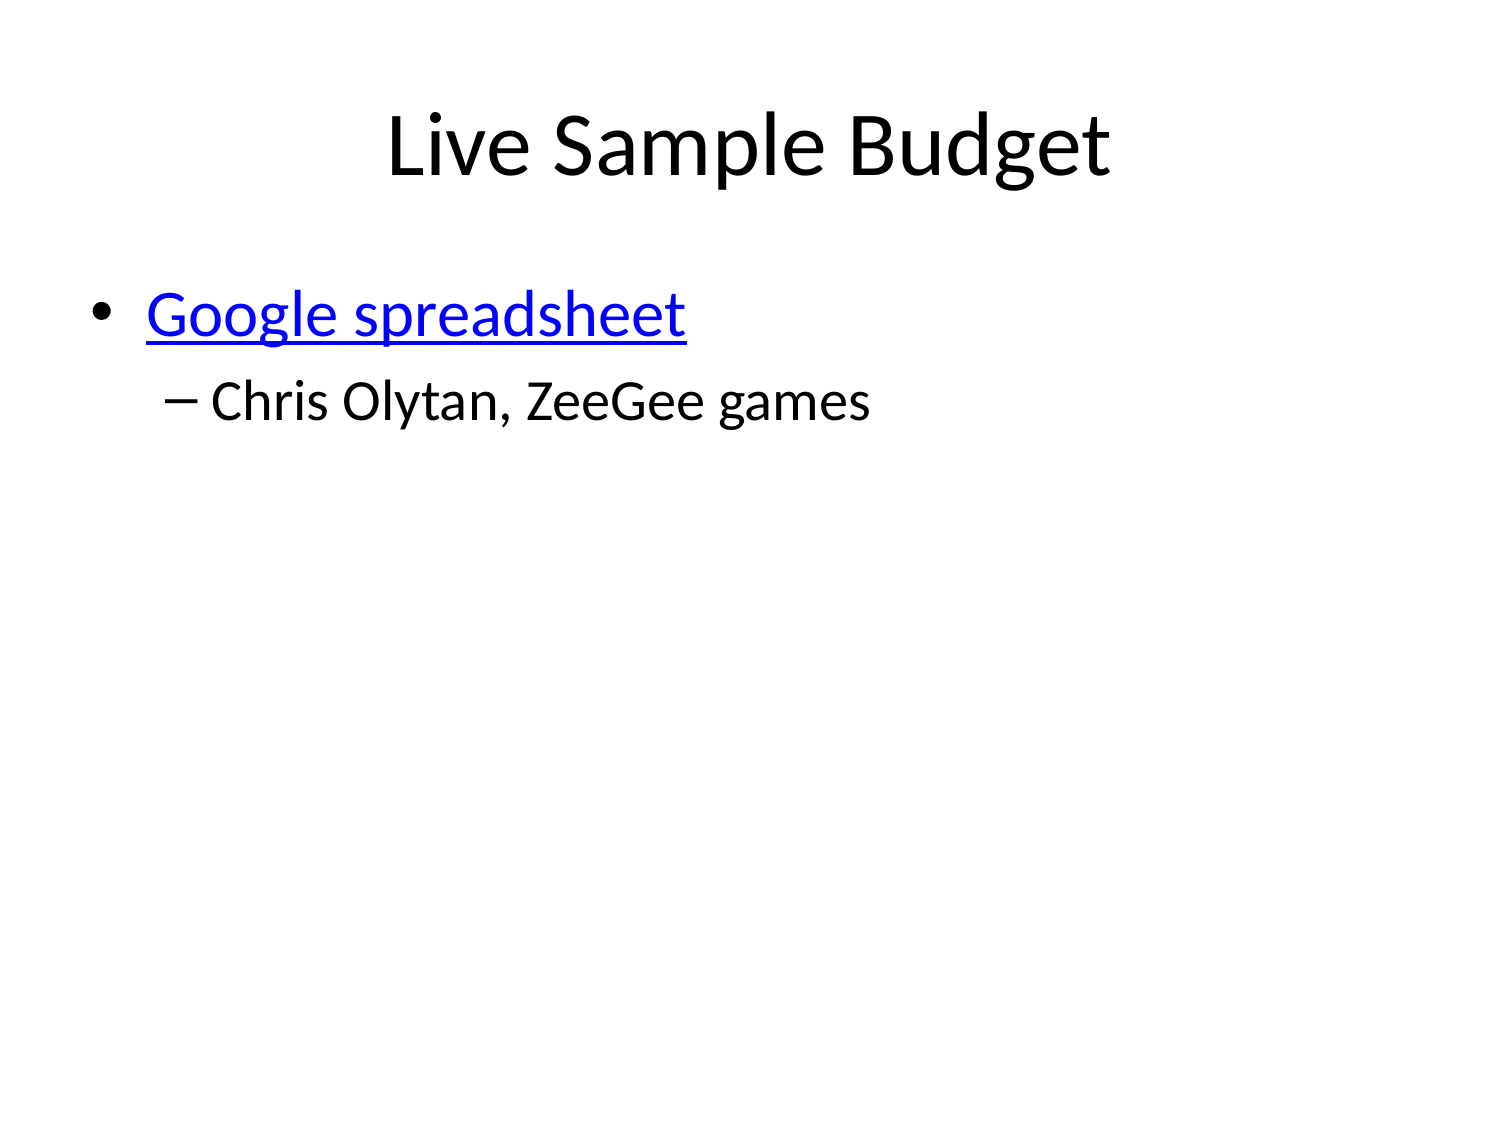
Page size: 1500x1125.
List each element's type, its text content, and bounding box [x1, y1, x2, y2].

title Live Sample Budget [75, 45, 1425, 233]
list Google spreadsheet Chris Olytan, ZeeGee games [75, 262, 1425, 1005]
